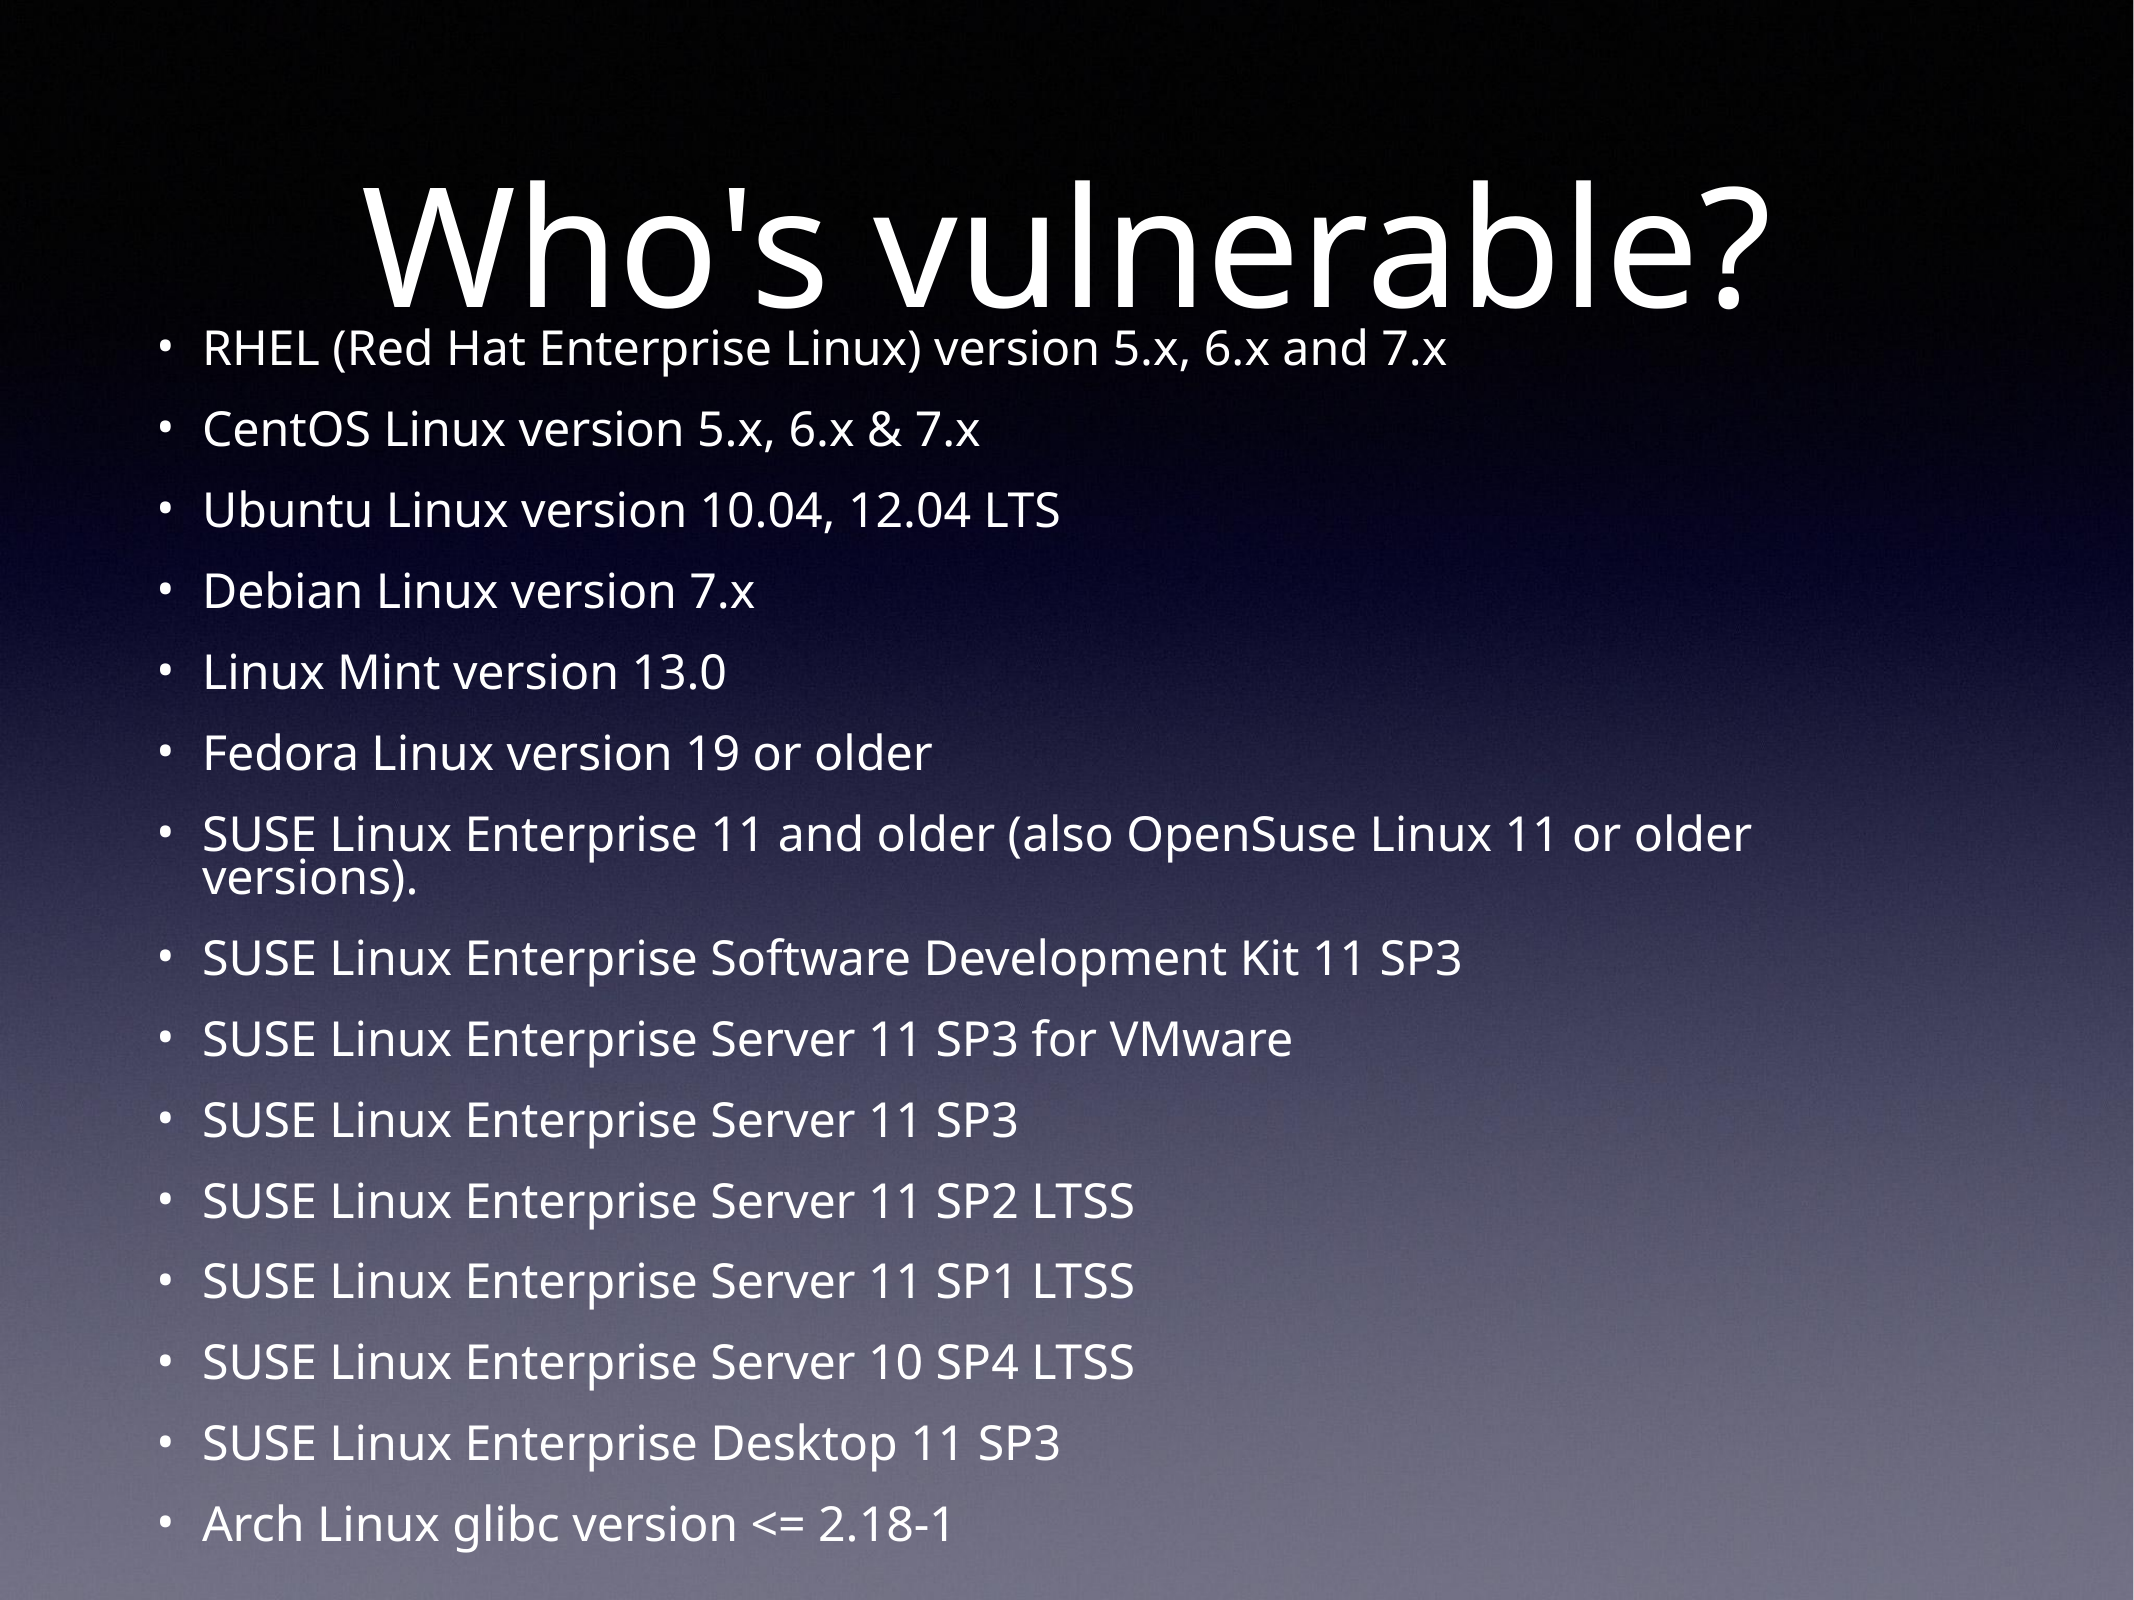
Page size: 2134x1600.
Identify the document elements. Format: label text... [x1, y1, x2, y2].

title Who's vulnerable? [156, 66, 1978, 415]
picture [0, 0, 2134, 1600]
list RHEL (Red Hat Enterprise Linux) version 5.x, 6.x and 7.x CentOS Linux version 5.x, 6.x & 7.x Ubuntu Linux version 10.04, 12.04 LTS Debian Linux version 7.x Linux Mint version 13.0 Fedora Linux version 19 or older SUSE Linux Enterprise 11 and older (also OpenSuse Linux 11 or older versions). SUSE Linux Enterprise Software Development Kit 11 SP3 SUSE Linux Enterprise Server 11 SP3 for VMware SUSE Linux Enterprise Server 11 SP3 SUSE Linux Enterprise Server 11 SP2 LTSS SUSE Linux Enterprise Server 11 SP1 LTSS SUSE Linux Enterprise Server 10 SP4 LTSS SUSE Linux Enterprise Desktop 11 SP3 Arch Linux glibc version <= 2.18-1 [156, 425, 1978, 1457]
